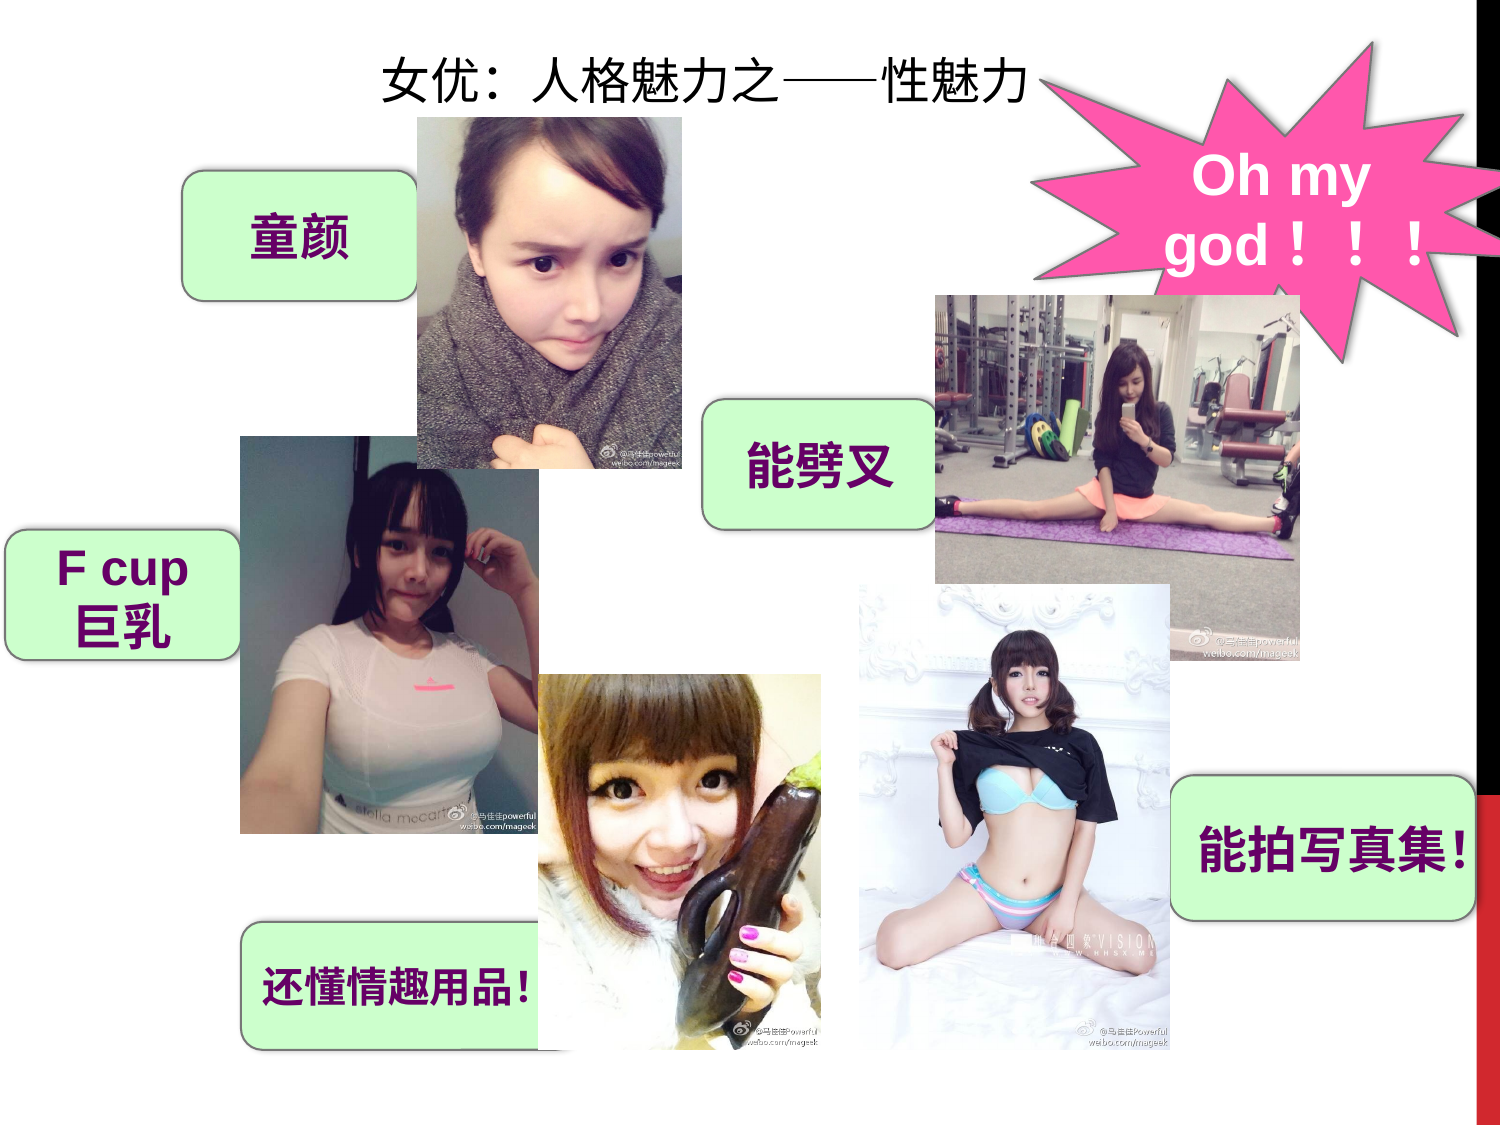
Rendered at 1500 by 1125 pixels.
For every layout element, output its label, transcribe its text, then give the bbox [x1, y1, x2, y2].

text_box 能劈叉 [701, 398, 933, 531]
text_box F cup 巨乳 [3, 528, 239, 662]
text_box 女优：人格魅力之——性魅力 [240, 42, 1170, 117]
picture [859, 295, 1300, 1051]
text_box Oh my god！！！ [1030, 41, 1500, 365]
text_box 能拍写真集！ [1178, 774, 1477, 922]
text_box 还懂情趣用品！ [239, 920, 538, 1051]
text_box 童颜 [180, 169, 416, 303]
picture [240, 117, 821, 1051]
